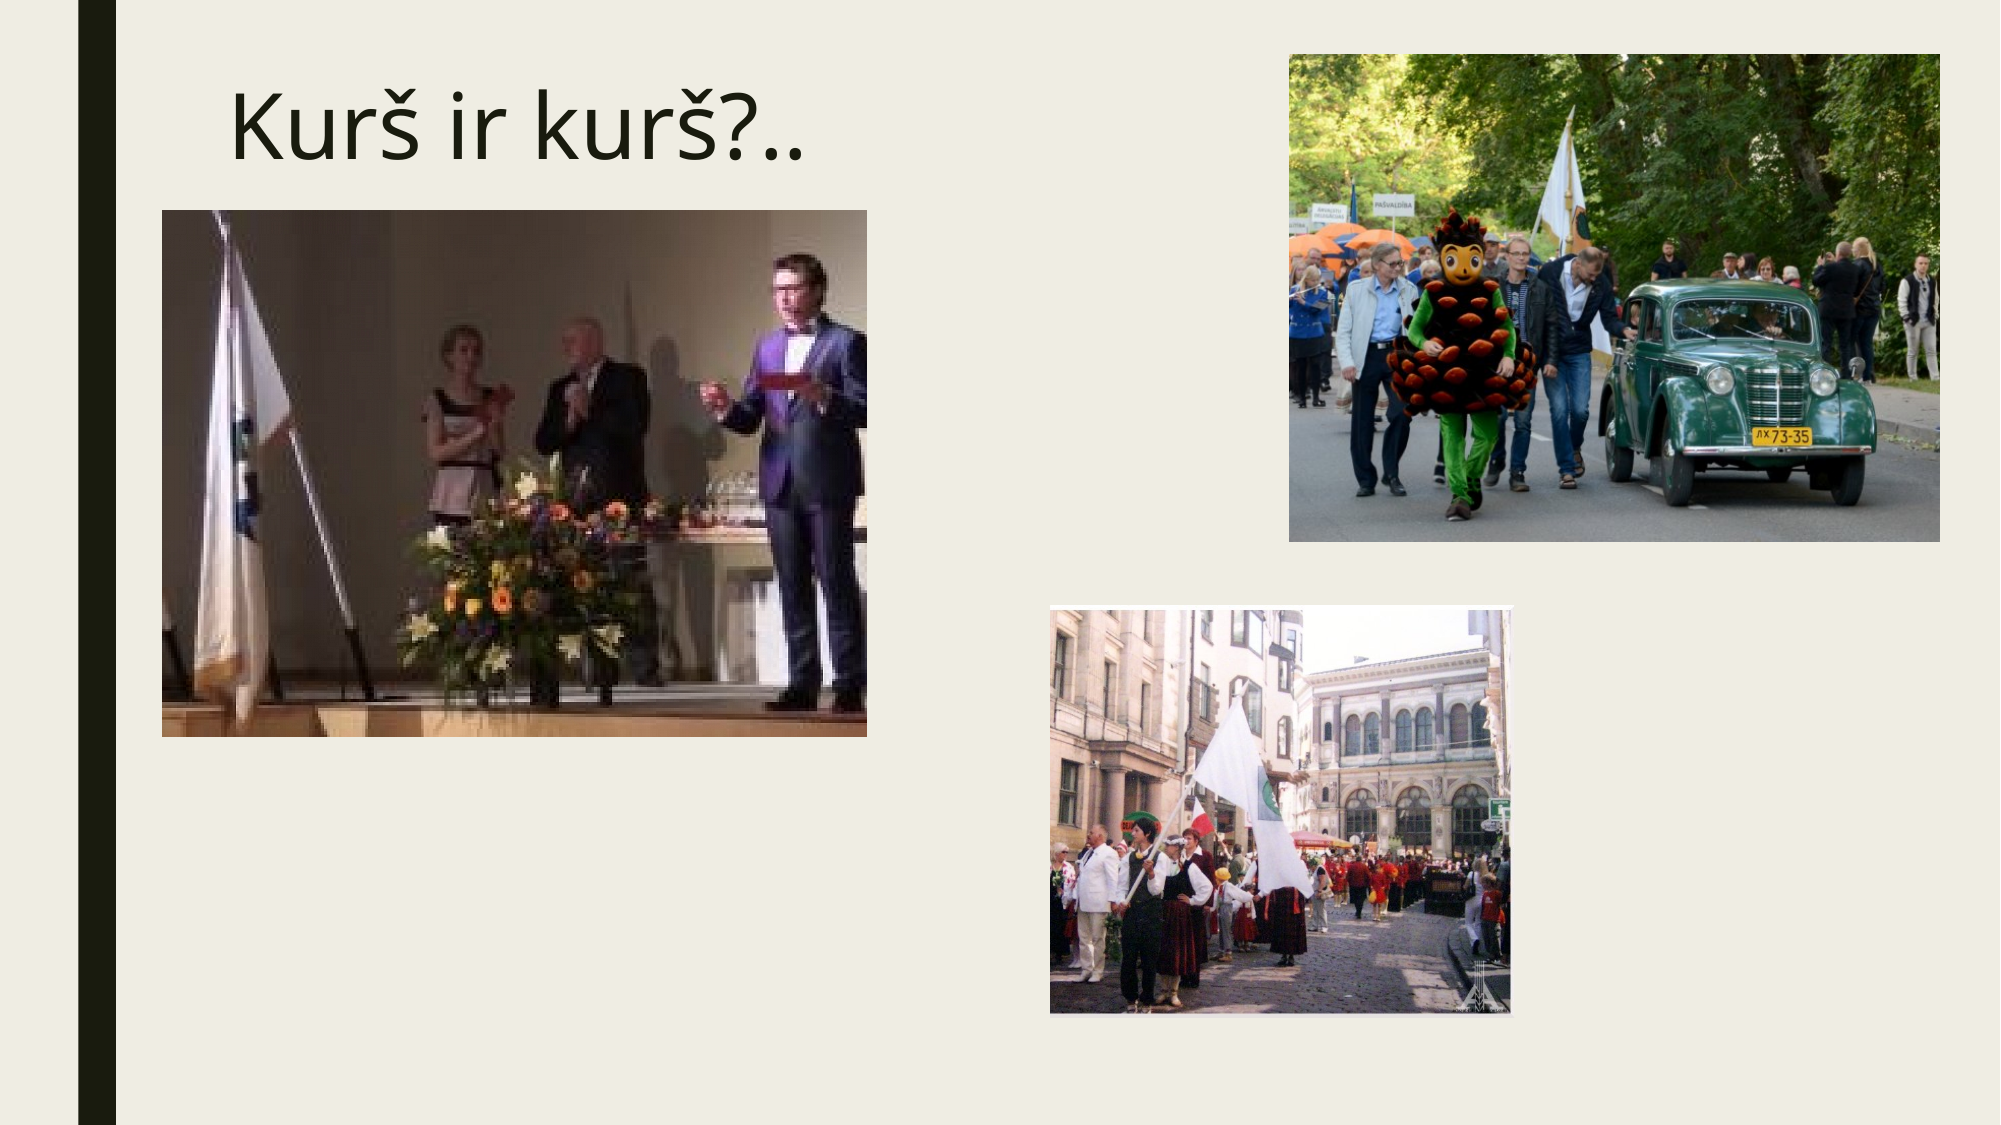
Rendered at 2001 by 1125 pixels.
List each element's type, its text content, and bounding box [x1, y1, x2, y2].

picture [1049, 605, 1515, 1018]
picture [1289, 54, 1940, 543]
picture [162, 210, 867, 737]
title Kurš ir kurš?.. [212, 73, 1289, 318]
